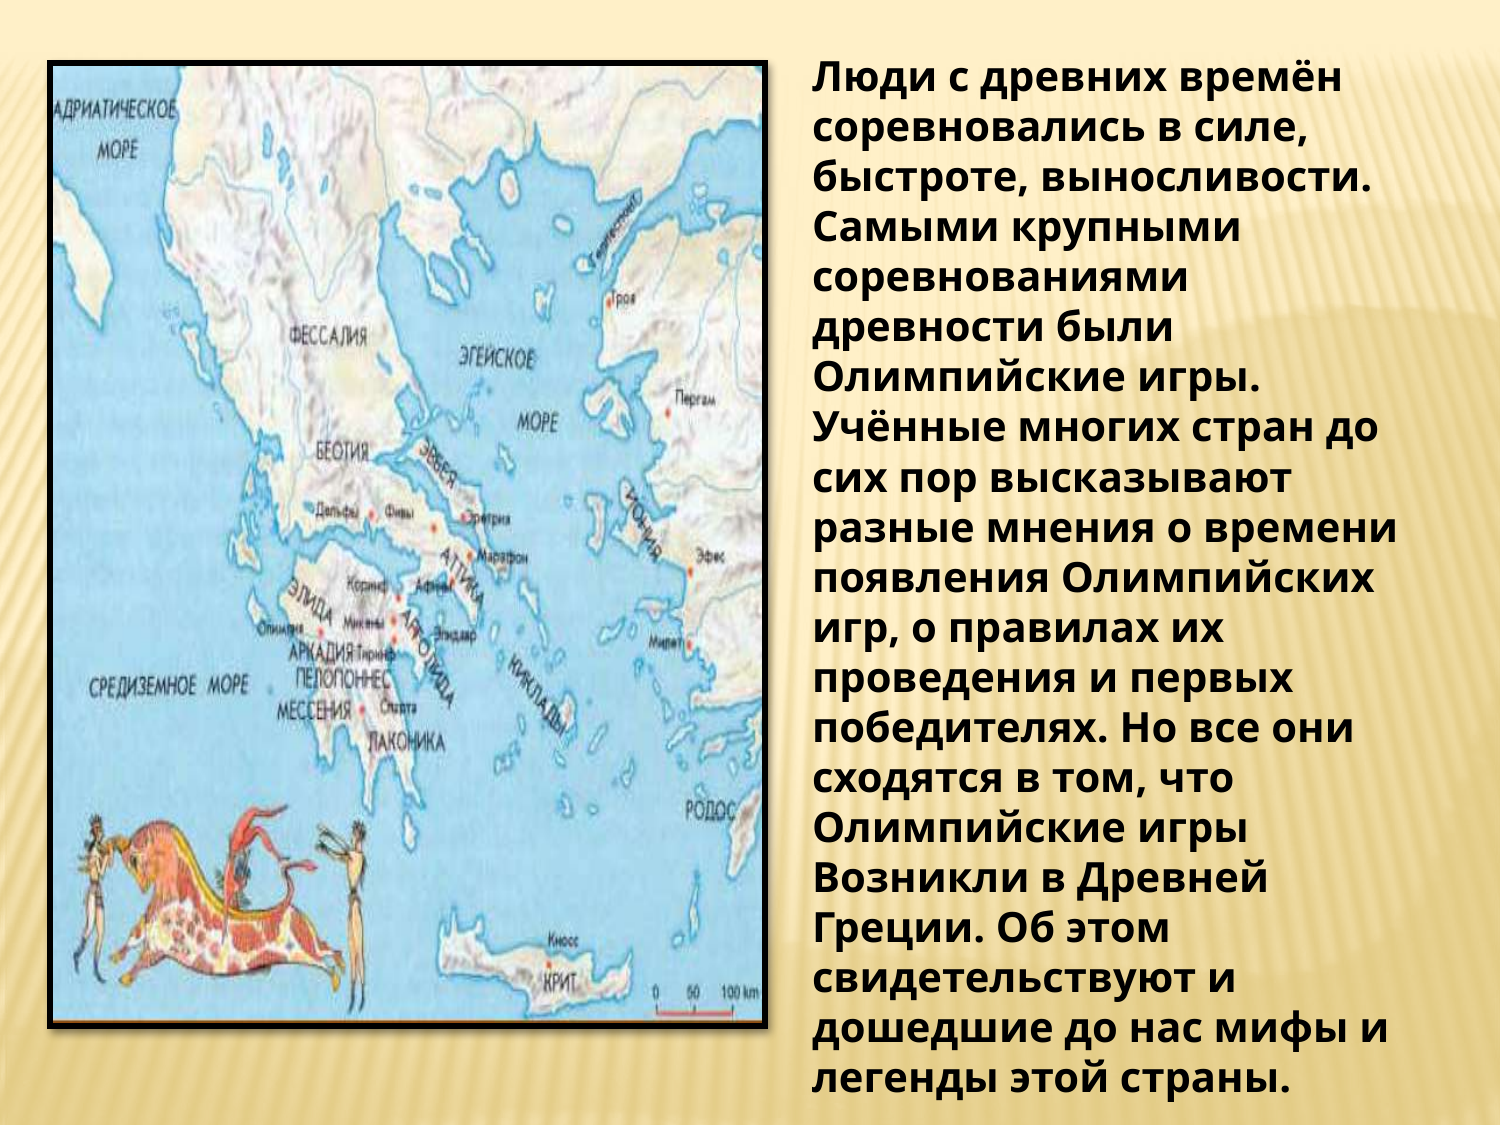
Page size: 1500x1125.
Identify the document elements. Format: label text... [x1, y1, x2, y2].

picture [52, 65, 763, 1024]
text_box Люди с древних времён соревновались в силе, быстроте, выносливости. Самыми крупными соревнованиями древности были Олимпийские игры. Учённые многих стран до сих пор высказывают разные мнения о времени появления Олимпийских игр, о правилах их проведения и первых победителях. Но все они сходятся в том, что Олимпийские игры Возникли в Древней Греции. Об этом свидетельствуют и дошедшие до нас мифы и легенды этой страны. [797, 42, 1424, 1108]
